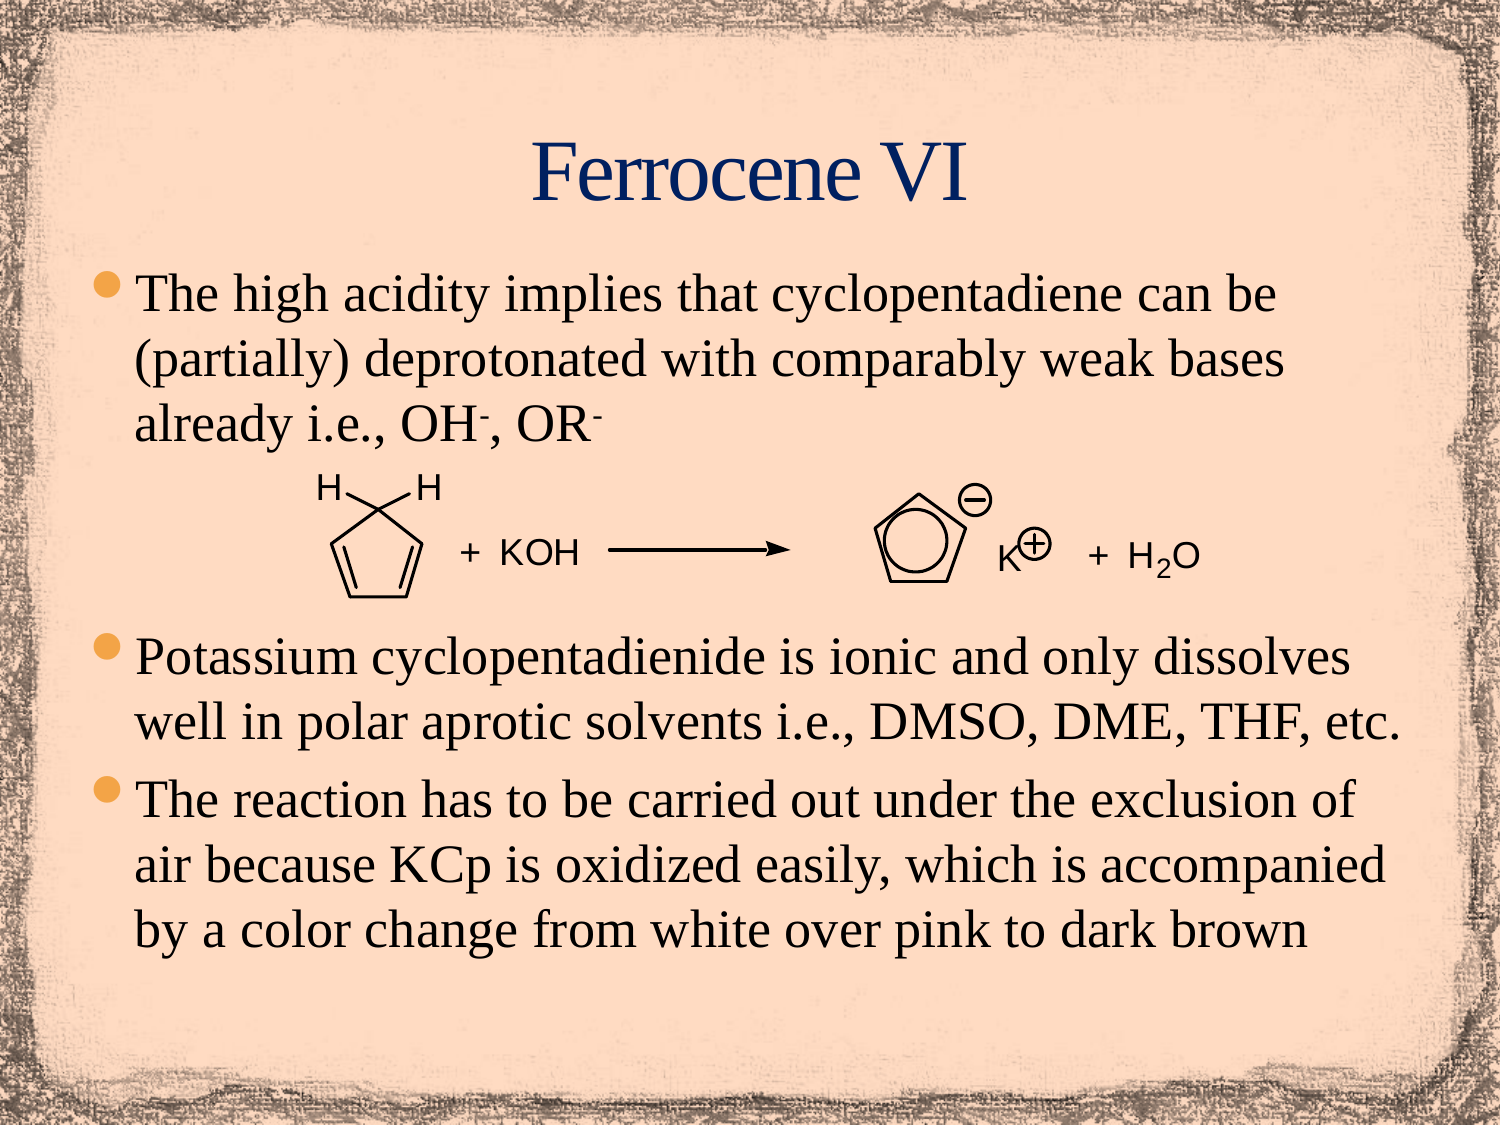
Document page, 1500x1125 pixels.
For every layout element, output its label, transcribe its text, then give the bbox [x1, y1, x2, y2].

title Ferrocene VI [74, 24, 1425, 225]
picture [313, 466, 1206, 612]
list The high acidity implies that cyclopentadiene can be (partially) deprotonated with comparably weak bases already i.e., OH-, OR- Potassium cyclopentadienide is ionic and only dissolves well in polar aprotic solvents i.e., DMSO, DME, THF, etc. The reaction has to be carried out under the exclusion of air because KCp is oxidized easily, which is accompanied by a color change from white over pink to dark brown [75, 249, 1425, 1000]
